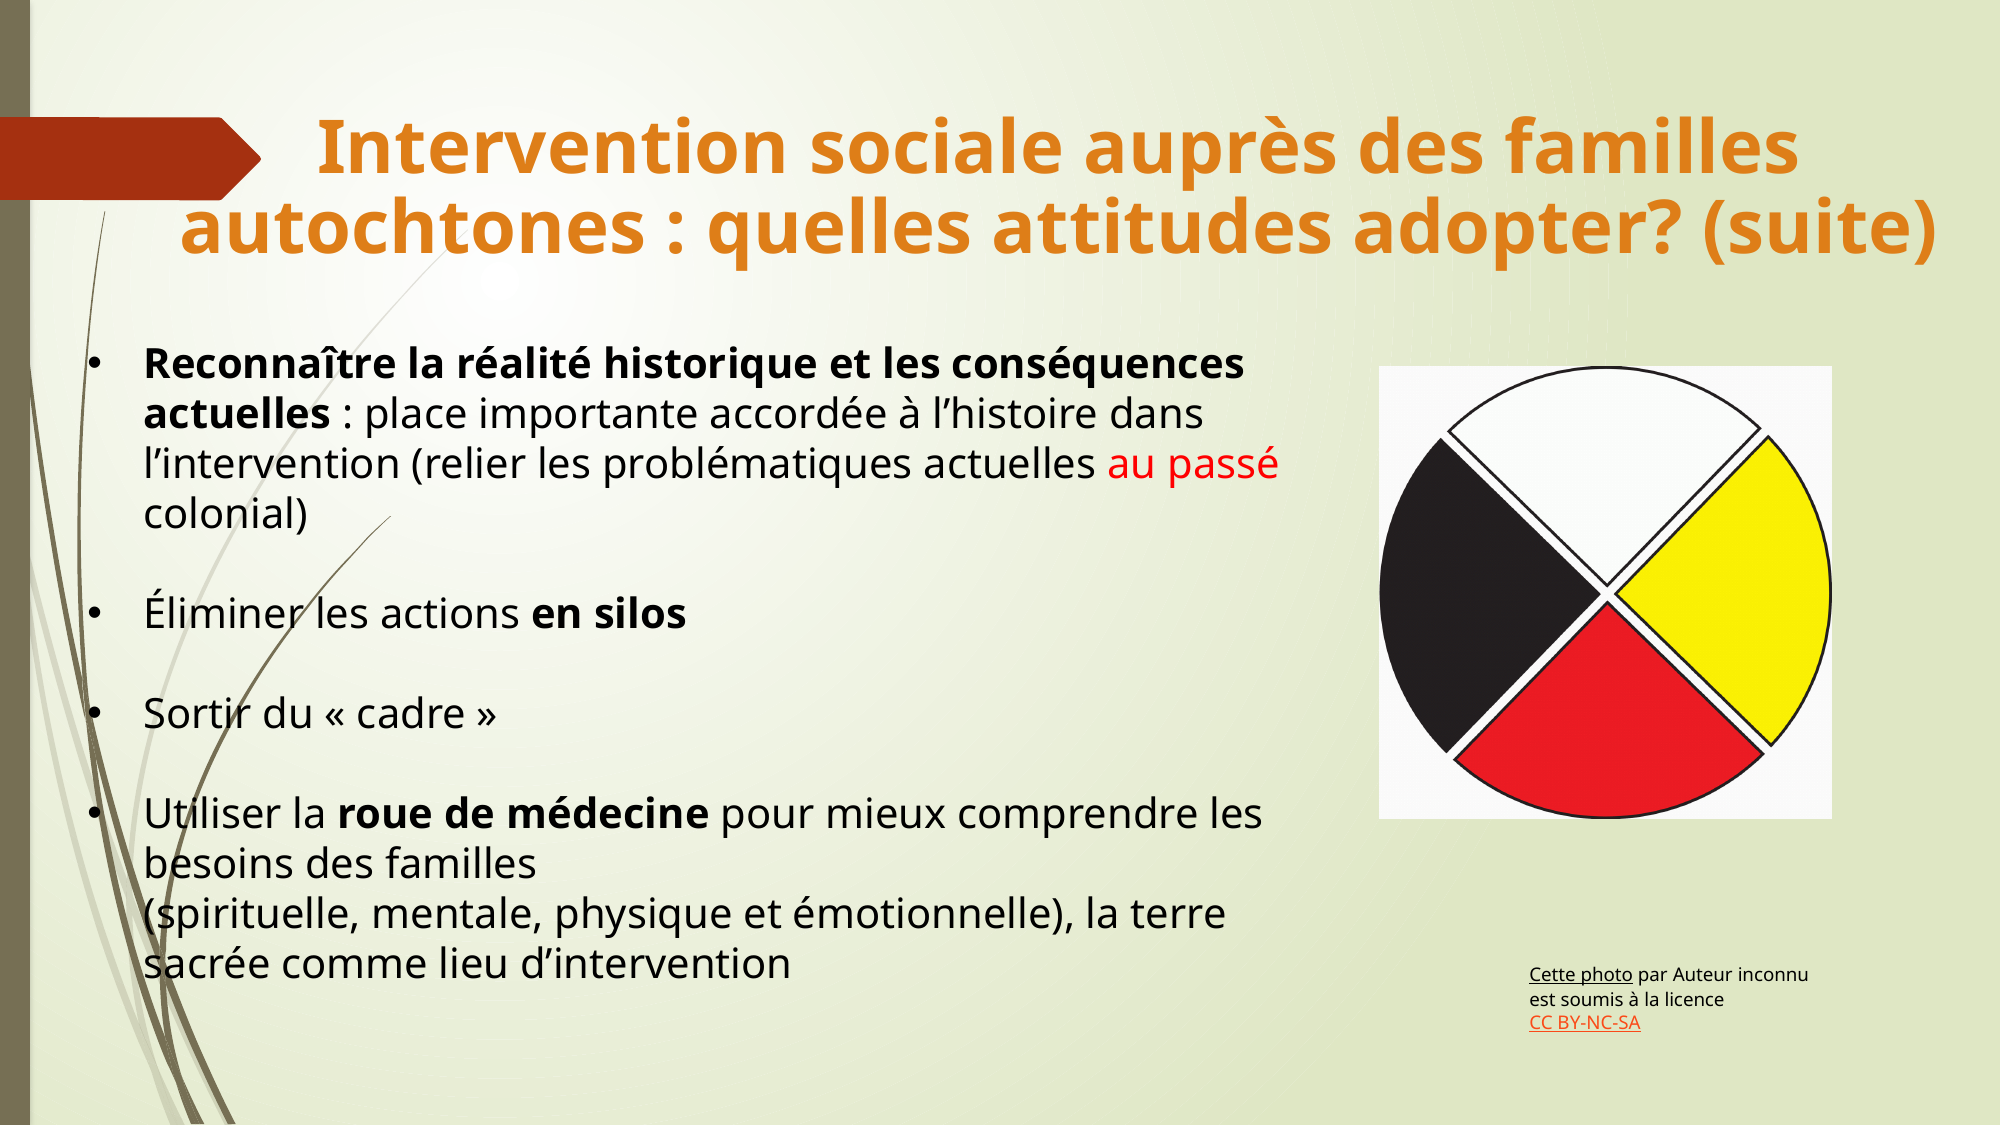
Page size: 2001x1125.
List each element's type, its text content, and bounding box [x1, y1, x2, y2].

text_box Intervention sociale auprès des familles autochtones : quelles attitudes adopter? (suite) [119, 25, 2000, 282]
picture [1378, 366, 1832, 819]
text_box Reconnaître la réalité historique et les conséquences actuelles : place importante accordée à l’histoire dans l’intervention (relier les problématiques actuelles au passé colonial) Éliminer les actions en silos Sortir du « cadre » Utiliser la roue de médecine pour mieux comprendre les besoins des familles (spirituelle, mentale, physique et émotionnelle), la terre sacrée comme lieu d’intervention [72, 266, 1359, 1085]
text_box Cette photo par Auteur inconnu est soumis à la licence CC BY-NC-SA [1514, 954, 1832, 1044]
